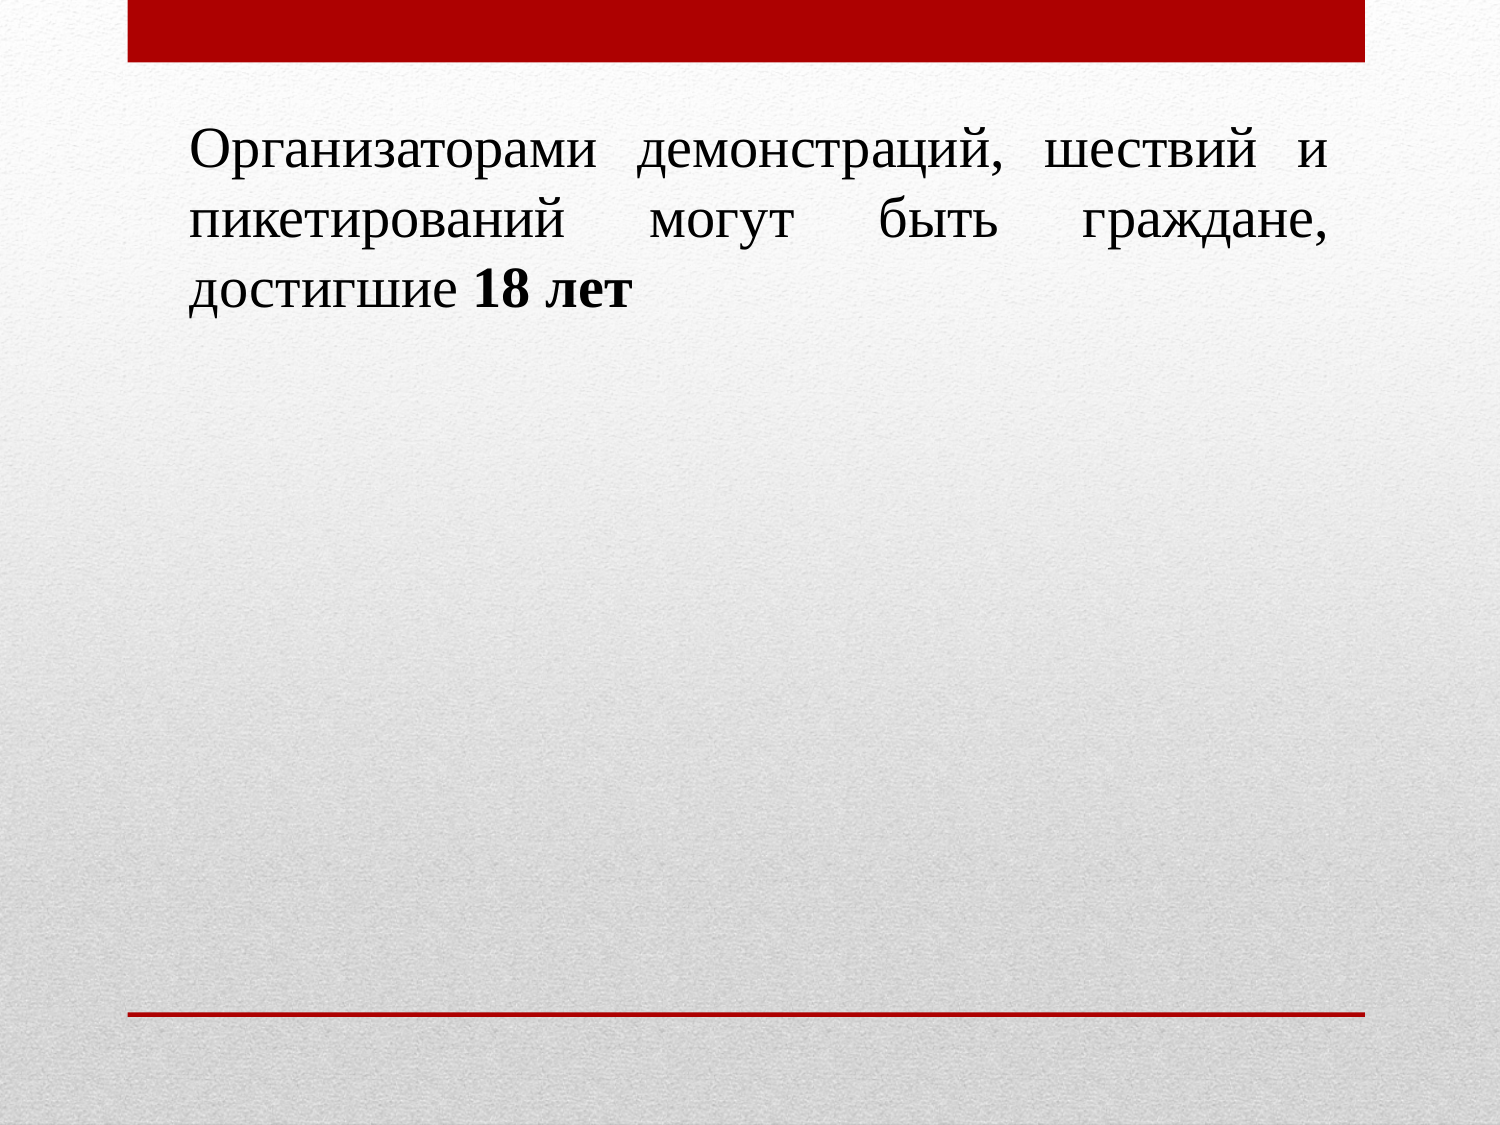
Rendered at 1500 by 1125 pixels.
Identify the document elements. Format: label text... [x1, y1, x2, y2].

text_box Организаторами демонстраций, шествий и пикетирований могут быть граждане, достигшие 18 лет [175, 101, 1345, 327]
